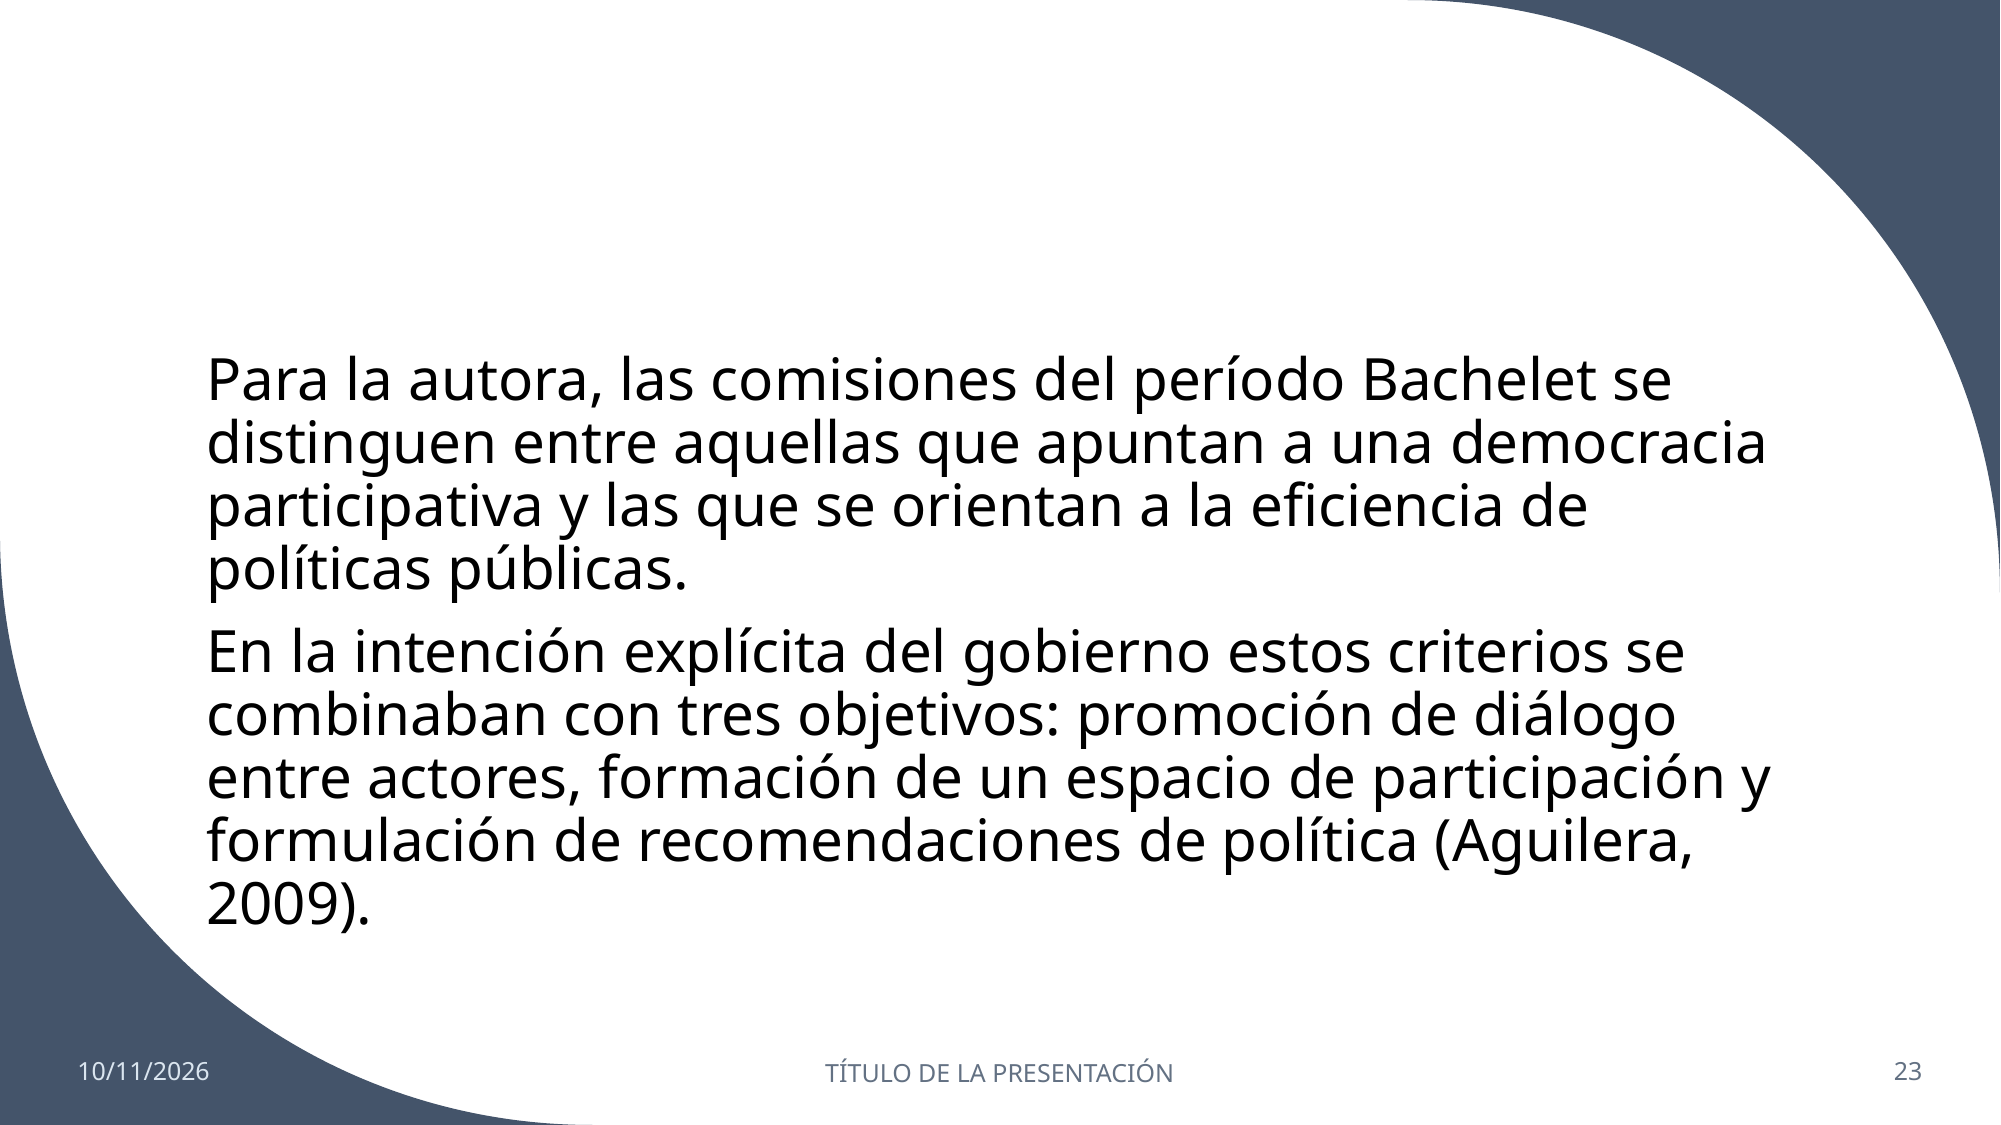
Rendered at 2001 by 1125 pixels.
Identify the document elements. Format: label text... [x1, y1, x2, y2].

footer TÍTULO DE LA PRESENTACIÓN [662, 1042, 1338, 1103]
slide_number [62, 1042, 342, 1103]
slide_number 23 [1665, 1042, 1938, 1103]
list Para la autora, las comisiones del período Bachelet se distinguen entre aquellas que apuntan a una democracia participativa y las que se orientan a la eficiencia de políticas públicas. En la intención explícita del gobierno estos criterios se combinaban con tres objetivos: promoción de diálogo entre actores, formación de un espacio de participación y formulación de recomendaciones de política (Aguilera, 2009). [191, 342, 1796, 895]
